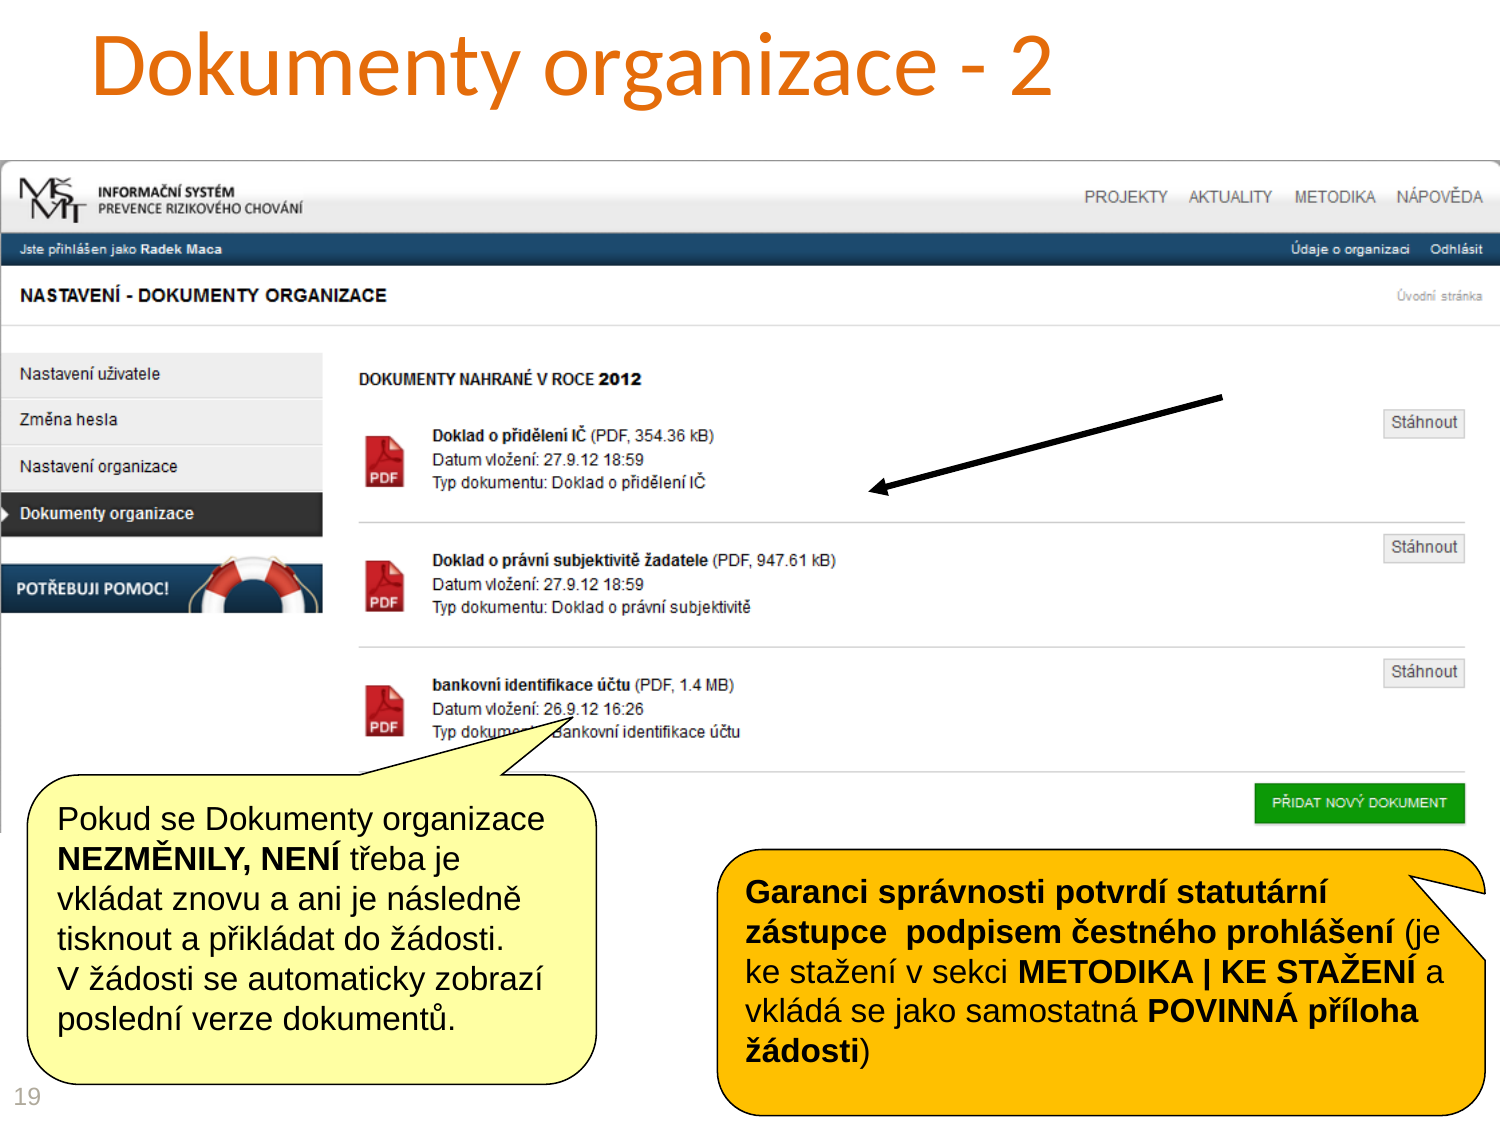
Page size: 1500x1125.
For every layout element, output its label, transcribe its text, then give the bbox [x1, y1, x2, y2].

text_box Garanci správnosti potvrdí statutární zástupce podpisem čestného prohlášení (je ke stažení v sekci METODIKA | KE STAŽENÍ a vkládá se jako samostatná POVINNÁ příloha žádosti) [717, 849, 1486, 1116]
text_box 19 [0, 1039, 65, 1118]
title Dokumenty organizace - 2 [75, 19, 1425, 100]
text_box Pokud se Dokumenty organizace NEZMĚNILY, NENÍ třeba je vkládat znovu a ani je následně tisknout a přikládat do žádosti. V žádosti se automaticky zobrazí poslední verze dokumentů. [27, 843, 597, 1085]
picture [0, 160, 1500, 834]
